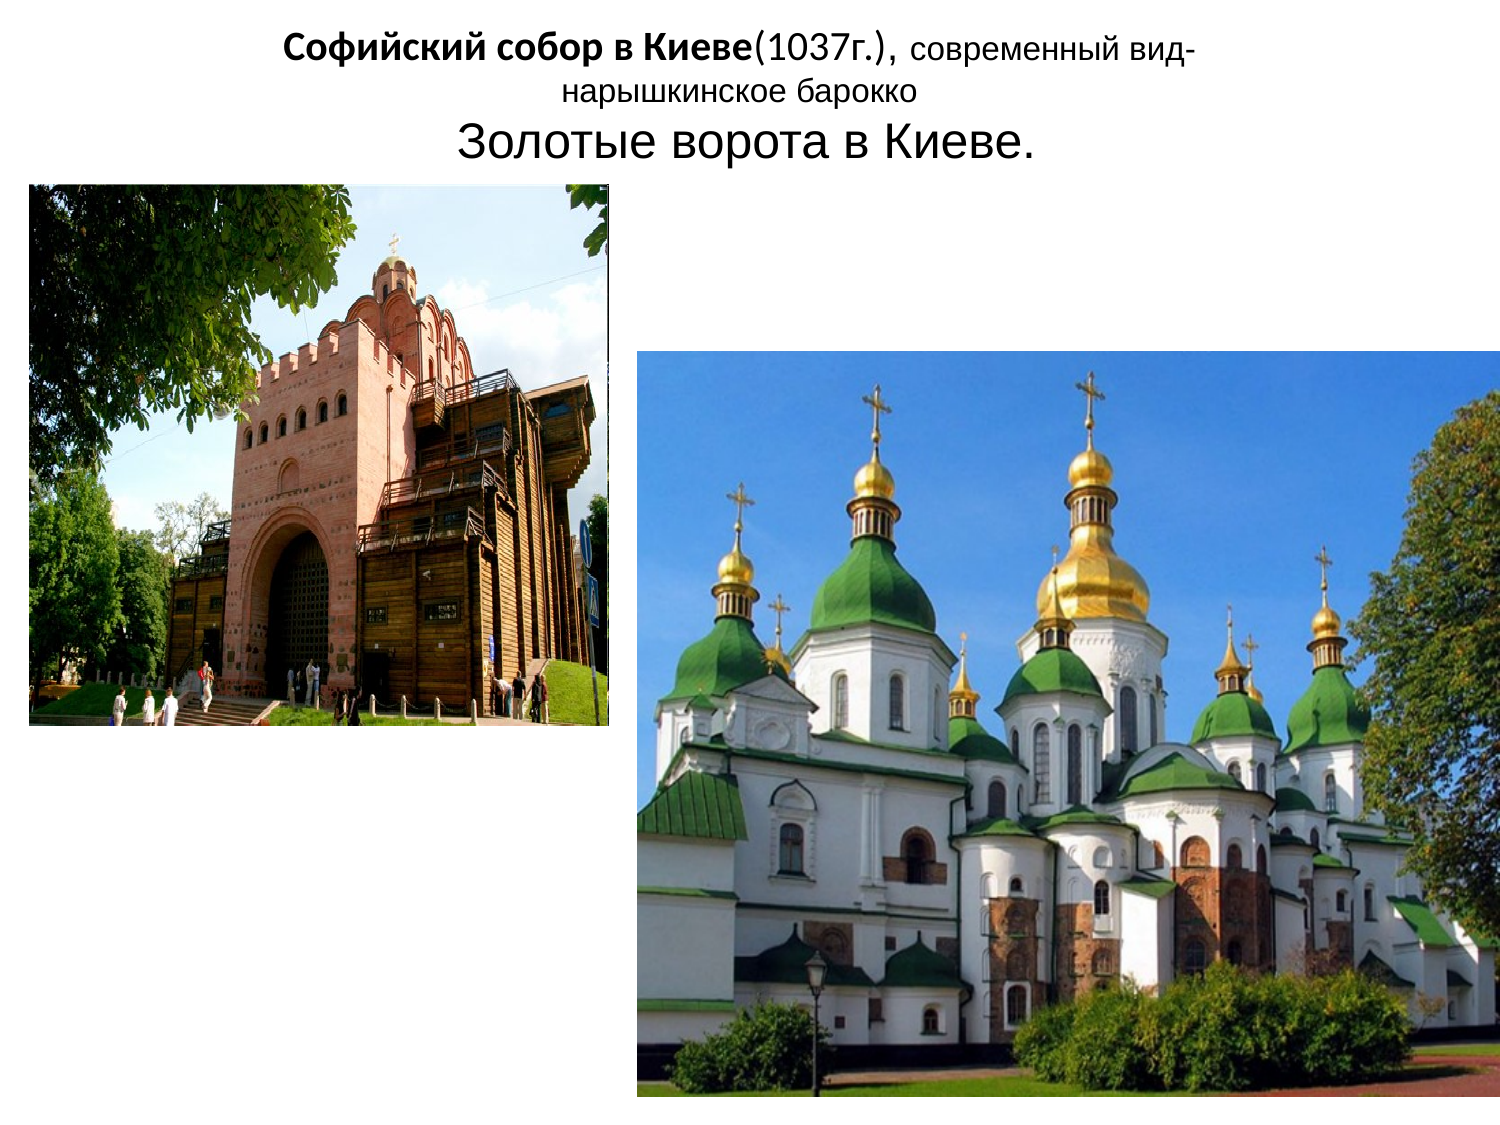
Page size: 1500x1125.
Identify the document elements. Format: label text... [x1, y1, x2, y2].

title Софийский собор в Киеве(1037г.), современный вид- нарышкинское барокко Золотые ворота в Киеве. [64, 0, 1416, 188]
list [637, 351, 1500, 1097]
picture [29, 184, 609, 726]
